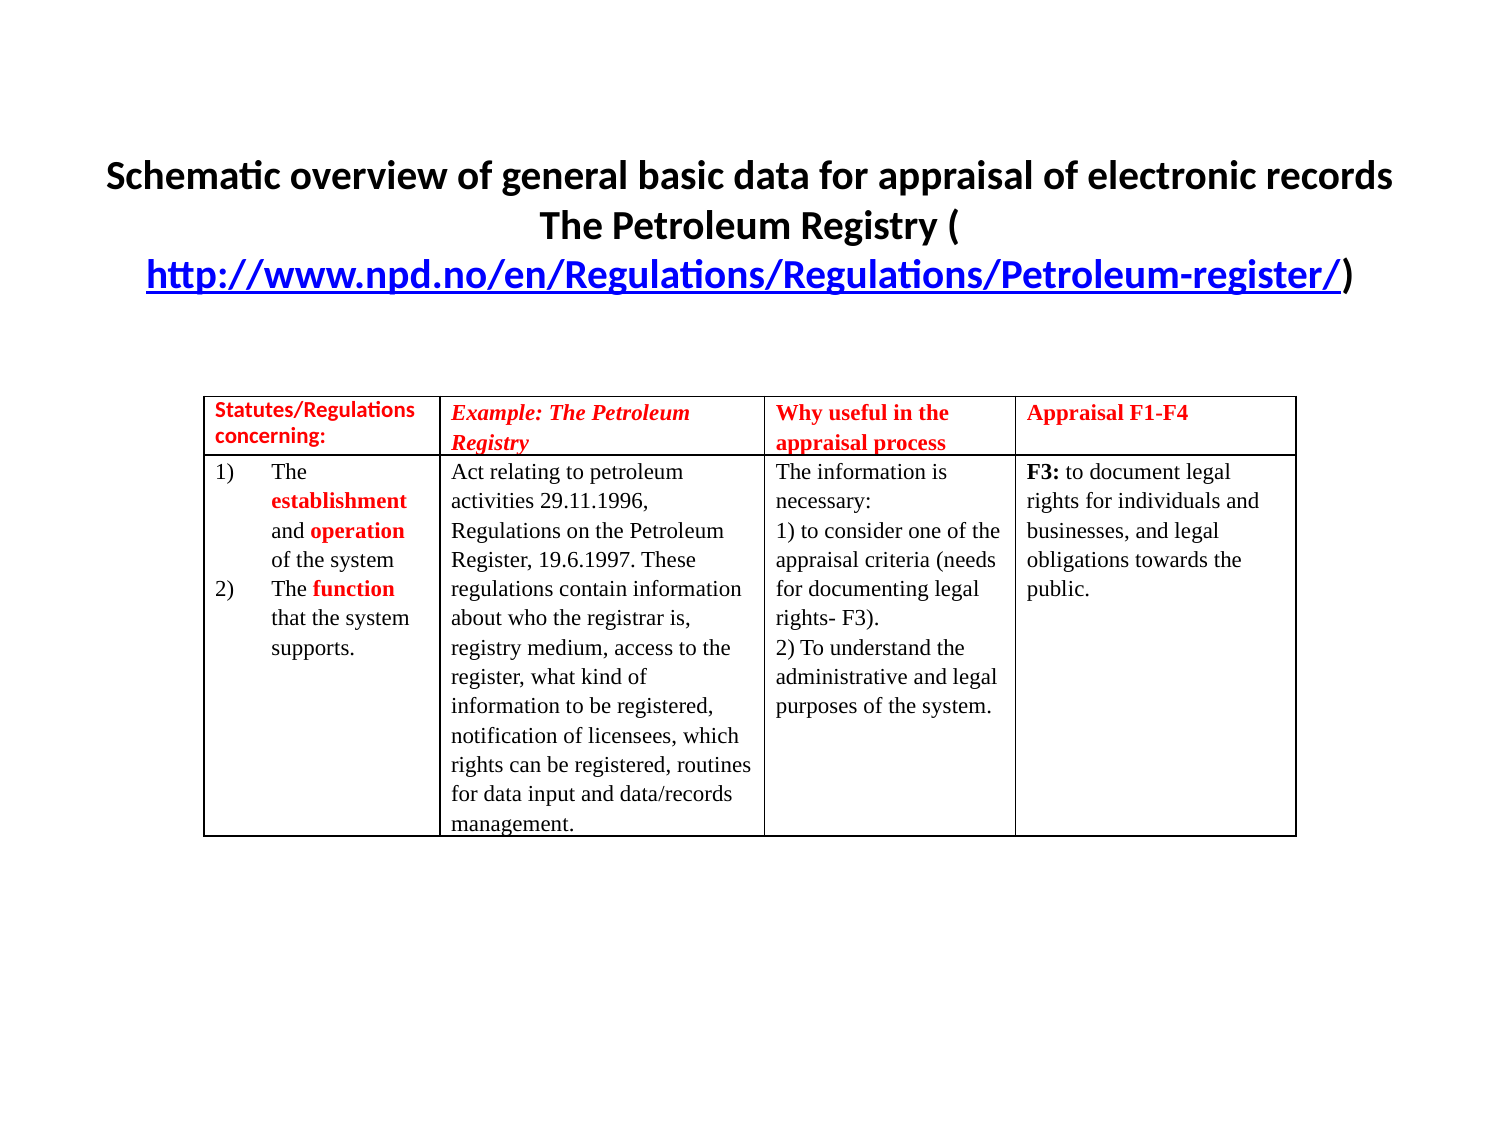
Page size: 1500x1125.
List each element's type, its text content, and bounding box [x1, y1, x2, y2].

table_header Example: The Petroleum Registry [441, 397, 764, 454]
table_cell The information is necessary: 1) to consider one of the appraisal criteria (needs for documenting legal rights- F3). 2) To understand the administrative and legal purposes of the system. [765, 456, 1015, 835]
table_cell The establishment and operation of the system The function that the system supports. [205, 456, 439, 835]
title Schematic overview of general basic data for appraisal of electronic records The Petroleum Registry (http://www.npd.no/en/Regulations/Regulations/Petroleum-register/) [75, 128, 1425, 317]
table_header Appraisal F1-F4 [1016, 397, 1295, 454]
table_cell Act relating to petroleum activities 29.11.1996, Regulations on the Petroleum Register, 19.6.1997. These regulations contain information about who the registrar is, registry medium, access to the register, what kind of information to be registered, notification of licensees, which rights can be registered, routines for data input and data/records management. [441, 456, 764, 835]
table_header Why useful in the appraisal process [765, 397, 1015, 454]
table_header Statutes/Regulations concerning: [205, 397, 439, 454]
table_cell F3: to document legal rights for individuals and businesses, and legal obligations towards the public. [1016, 456, 1295, 835]
